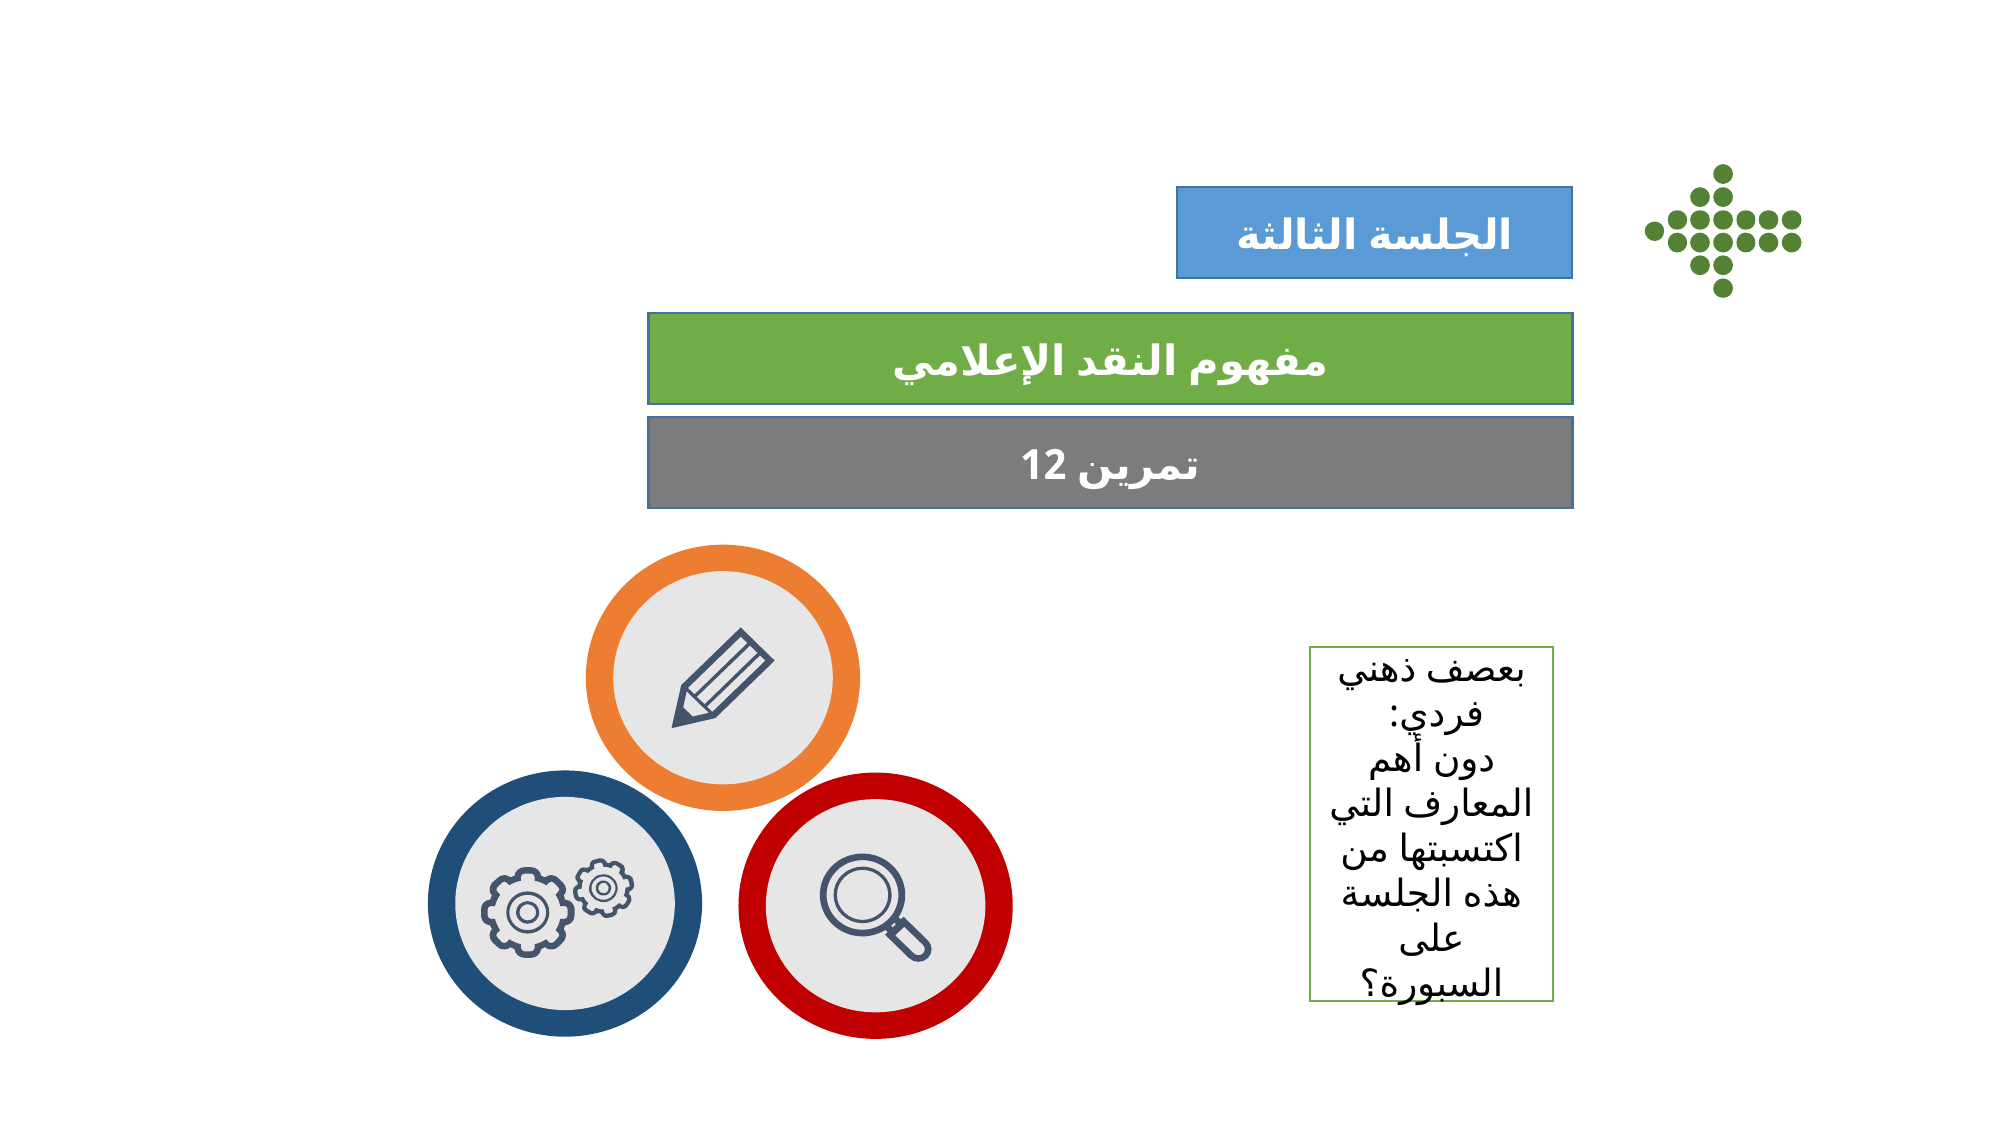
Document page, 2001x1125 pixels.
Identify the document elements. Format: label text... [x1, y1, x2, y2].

text_box تمرين 12 [647, 416, 1574, 509]
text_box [481, 857, 635, 958]
text_box مفهوم النقد الإعلامي [647, 312, 1574, 405]
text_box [585, 544, 861, 811]
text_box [819, 853, 932, 962]
text_box بعصف ذهني فردي: دون أهم المعارف التي اكتسبتها من هذه الجلسة على السبورة؟ [1309, 646, 1554, 1002]
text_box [1644, 164, 1802, 298]
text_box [427, 770, 703, 1037]
text_box الجلسة الثالثة [1176, 186, 1573, 279]
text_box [738, 772, 1013, 1039]
